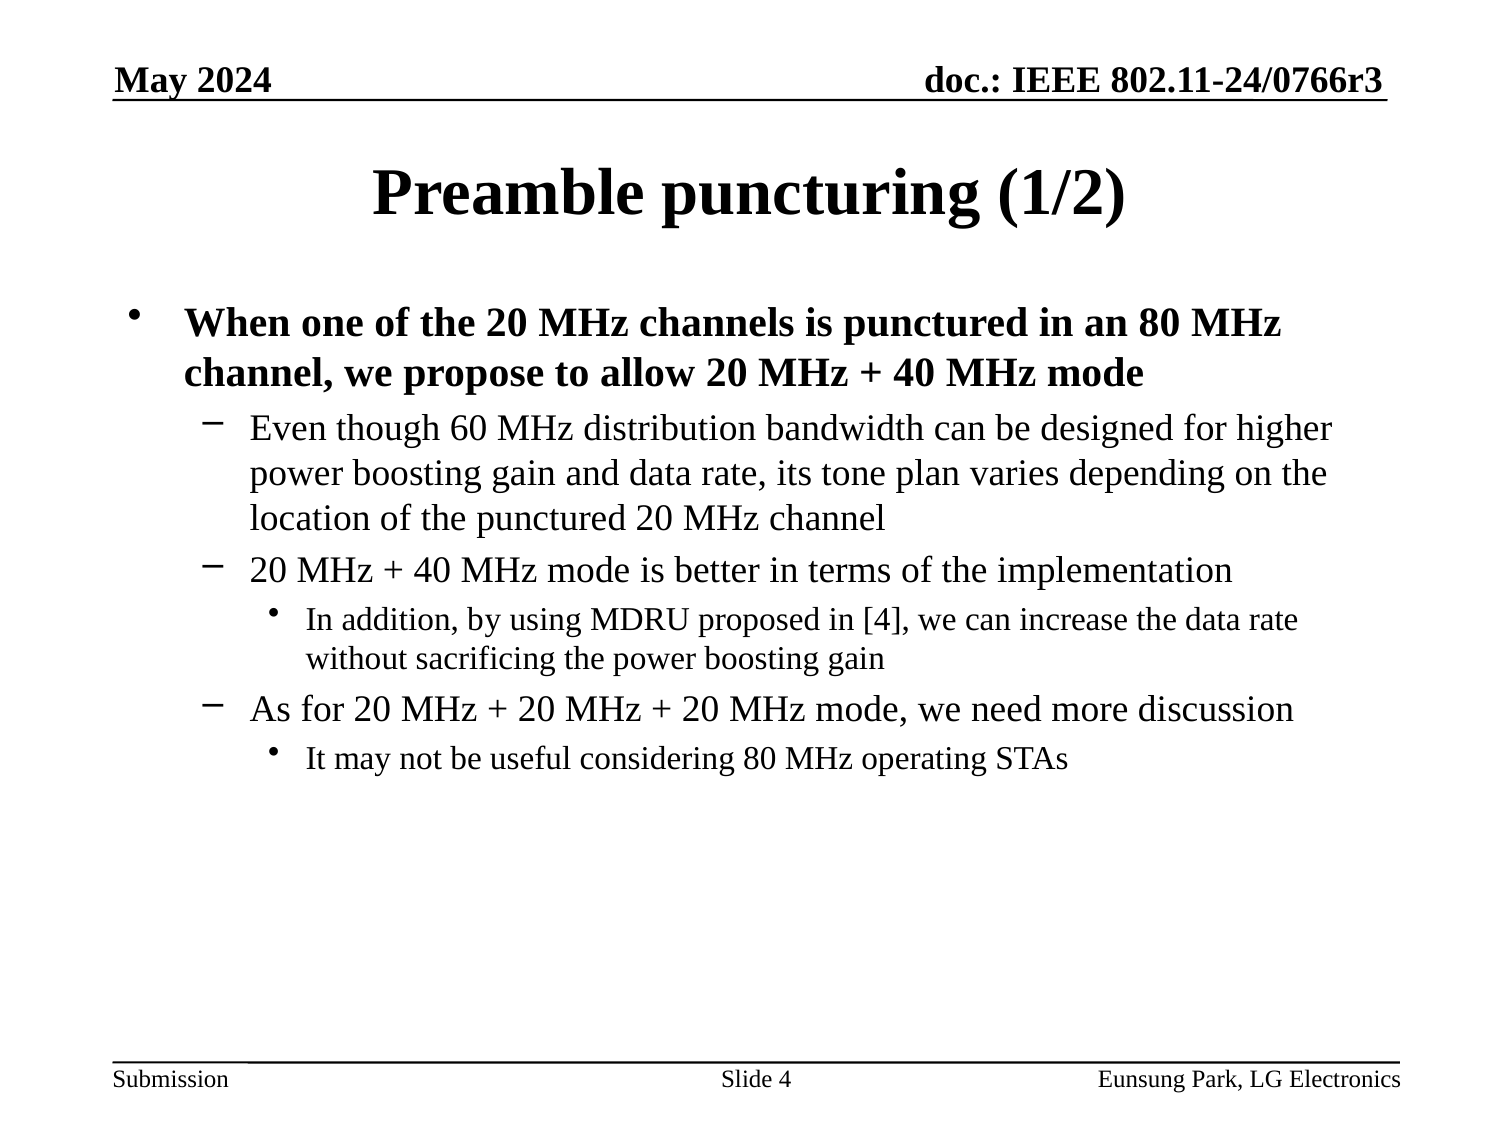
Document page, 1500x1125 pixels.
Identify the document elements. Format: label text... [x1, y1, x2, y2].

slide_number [114, 54, 274, 101]
list When one of the 20 MHz channels is punctured in an 80 MHz channel, we propose to allow 20 MHz + 40 MHz mode Even though 60 MHz distribution bandwidth can be designed for higher power boosting gain and data rate, its tone plan varies depending on the location of the punctured 20 MHz channel 20 MHz + 40 MHz mode is better in terms of the implementation In addition, by using MDRU proposed in [4], we can increase the data rate without sacrificing the power boosting gain As for 20 MHz + 20 MHz + 20 MHz mode, we need more discussion It may not be useful considering 80 MHz operating STAs [112, 287, 1388, 1000]
slide_number Slide 4 [712, 1061, 800, 1093]
title Preamble puncturing (1/2) [112, 112, 1388, 263]
footer Eunsung Park, LG Electronics [1038, 1061, 1402, 1093]
